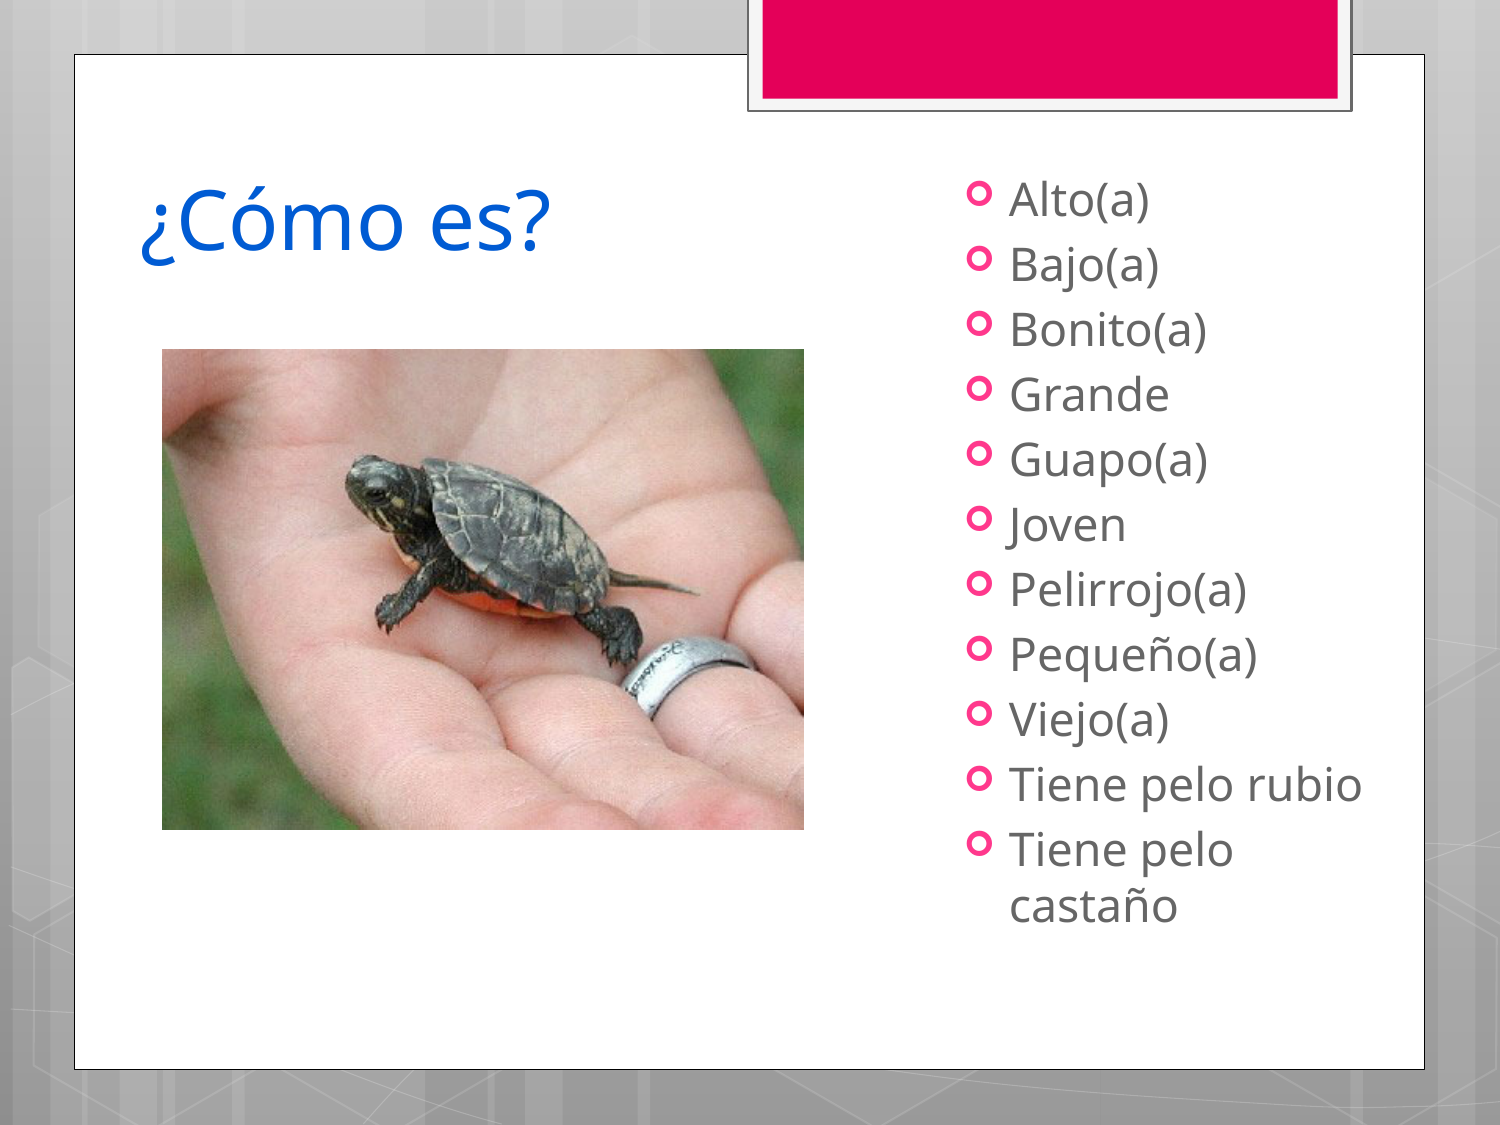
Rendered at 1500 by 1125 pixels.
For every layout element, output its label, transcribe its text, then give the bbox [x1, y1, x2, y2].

list Alto(a) Bajo(a) Bonito(a) Grande Guapo(a) Joven Pelirrojo(a) Pequeño(a) Viejo(a) Tiene pelo rubio Tiene pelo castaño [937, 162, 1388, 953]
title ¿Cómo es? [125, 87, 692, 275]
picture [162, 349, 804, 830]
